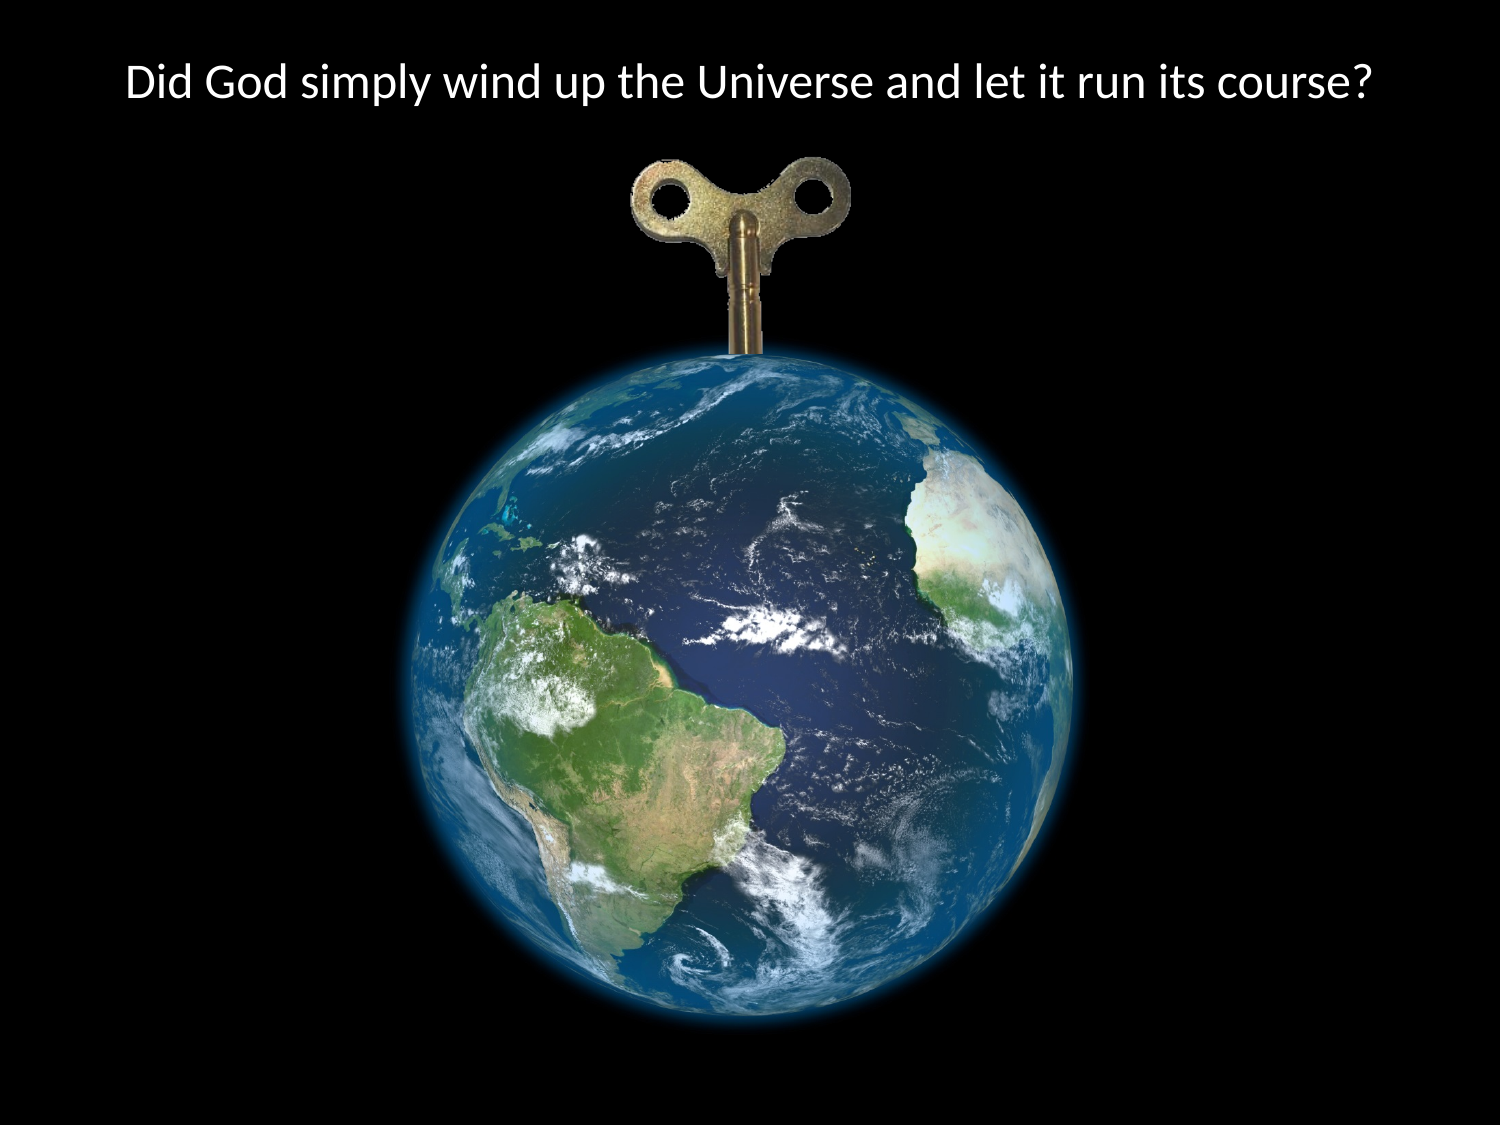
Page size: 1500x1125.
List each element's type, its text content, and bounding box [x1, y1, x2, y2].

text_box Did God simply wind up the Universe and let it run its course? [64, 41, 1436, 116]
picture [389, 145, 1090, 1036]
